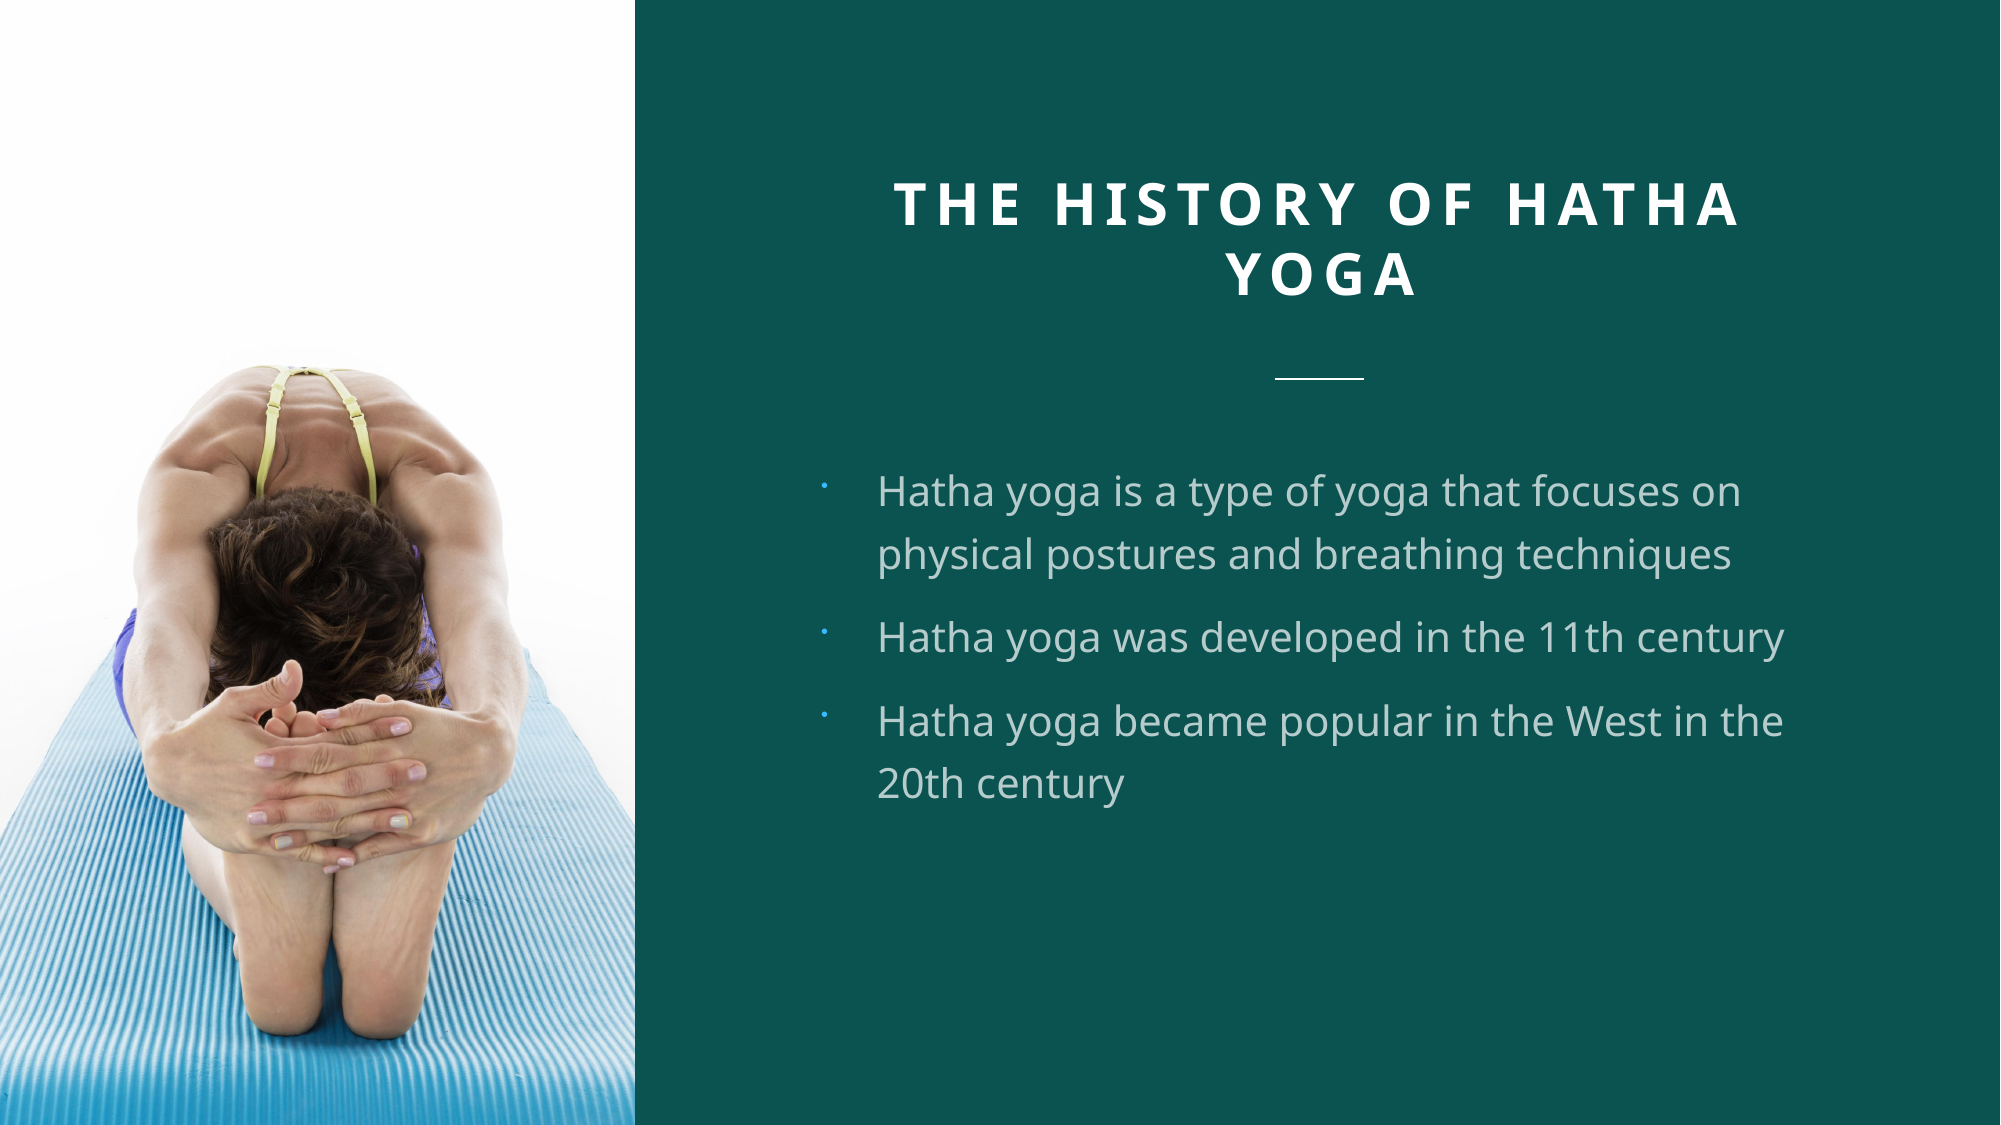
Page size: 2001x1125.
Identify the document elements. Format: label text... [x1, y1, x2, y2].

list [0, 0, 636, 1125]
title The History of Hatha Yoga [817, 165, 1822, 307]
list Hatha yoga is a type of yoga that focuses on physical postures and breathing techniques Hatha yoga was developed in the 11th century Hatha yoga became popular in the West in the 20th century [817, 452, 1822, 947]
text_box [636, 0, 2000, 1125]
